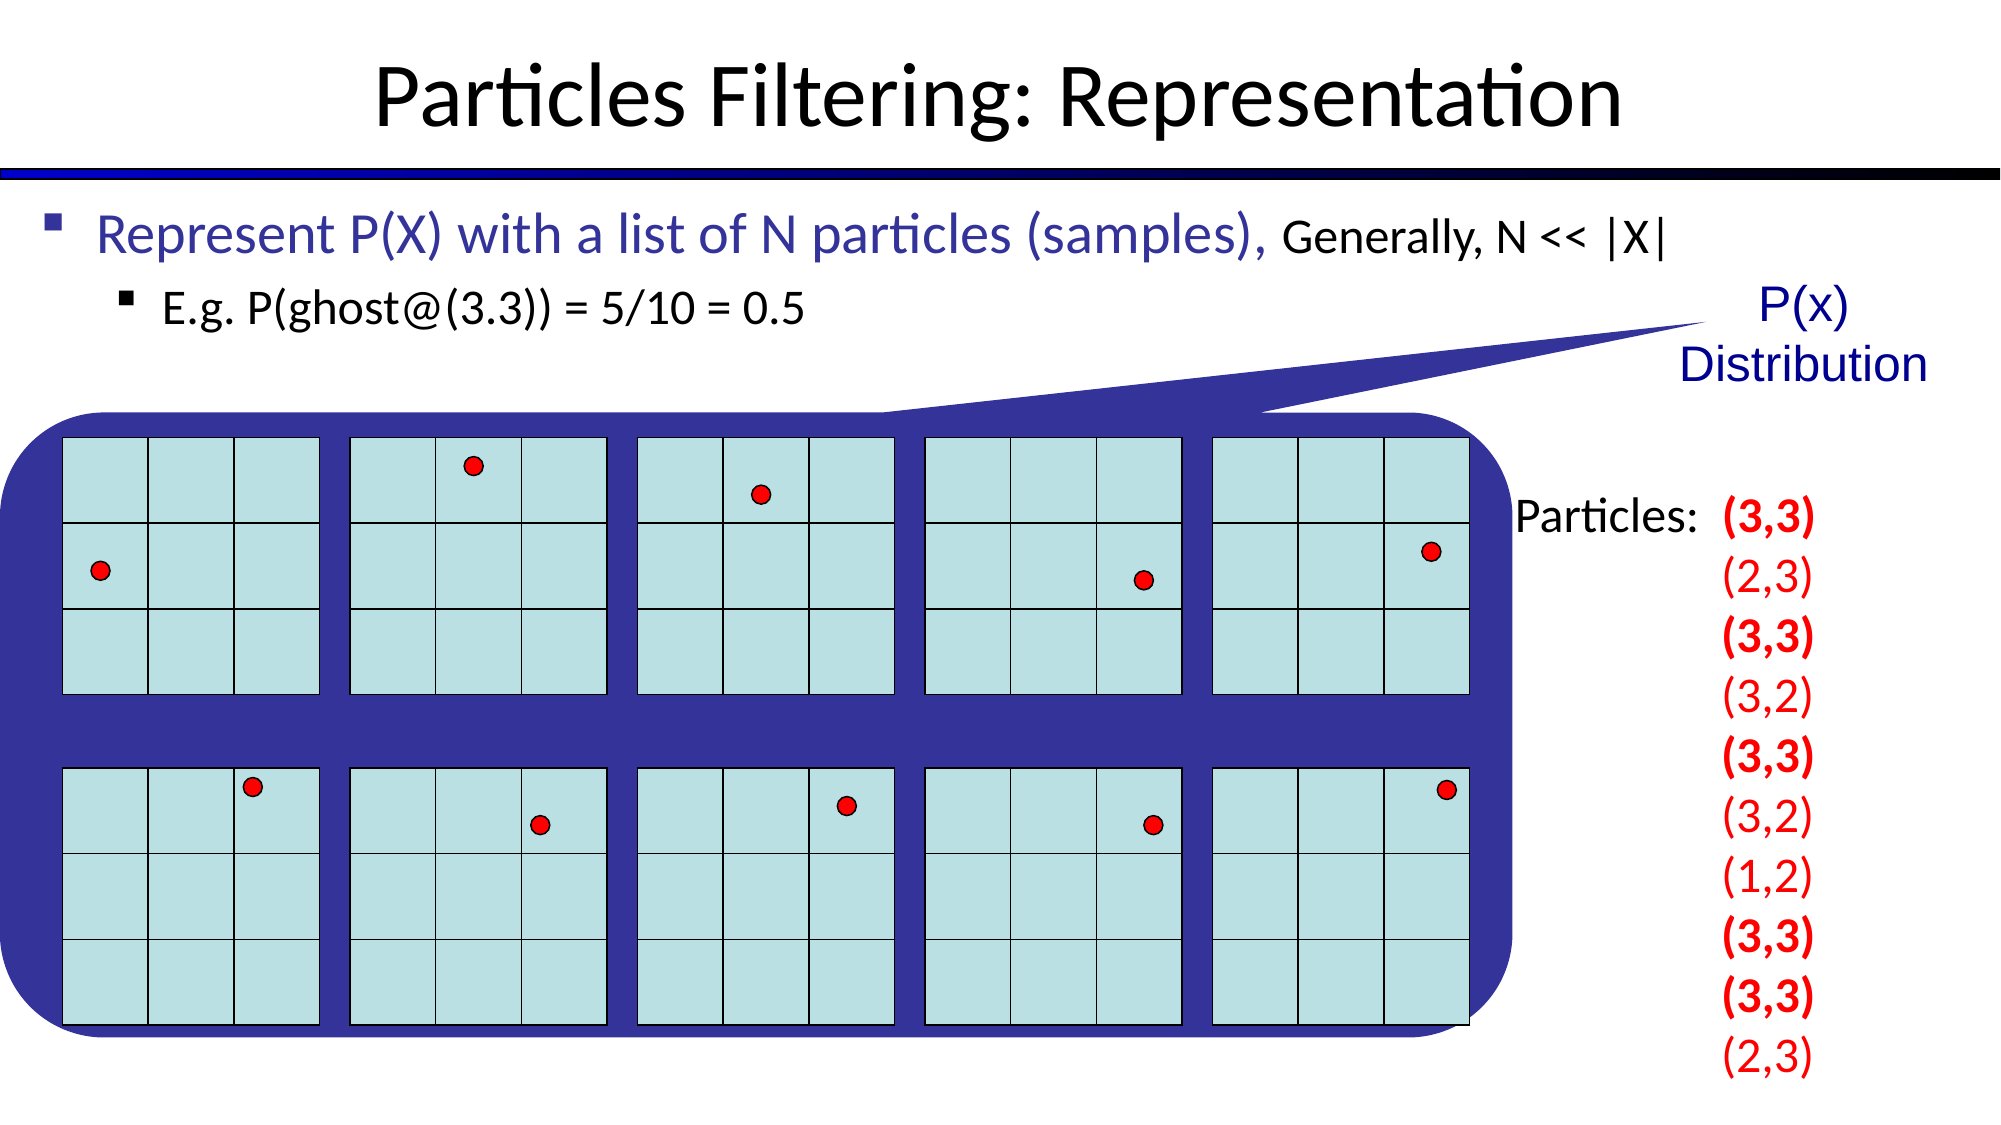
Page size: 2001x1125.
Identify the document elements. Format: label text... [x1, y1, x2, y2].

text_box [1212, 437, 1470, 695]
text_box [62, 437, 320, 695]
text_box P(x) Distribution [1664, 263, 1944, 399]
title Particles Filtering: Representation [0, 0, 2000, 184]
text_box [637, 767, 895, 1026]
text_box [349, 437, 608, 695]
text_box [1212, 767, 1470, 1026]
list Represent P(X) with a list of N particles (samples), Generally, N << |X| E.g. P(ghost@(3.3)) = 5/10 = 0.5 [24, 187, 1726, 388]
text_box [637, 437, 895, 695]
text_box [924, 767, 1183, 1026]
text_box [62, 767, 320, 1026]
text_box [924, 437, 1183, 695]
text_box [349, 767, 608, 1026]
text_box Particles: (3,3) (2,3) (3,3) (3,2) (3,3) (3,2) (1,2) (3,3) (3,3) (2,3) [1499, 474, 1963, 1090]
text_box [0, 388, 1506, 1040]
